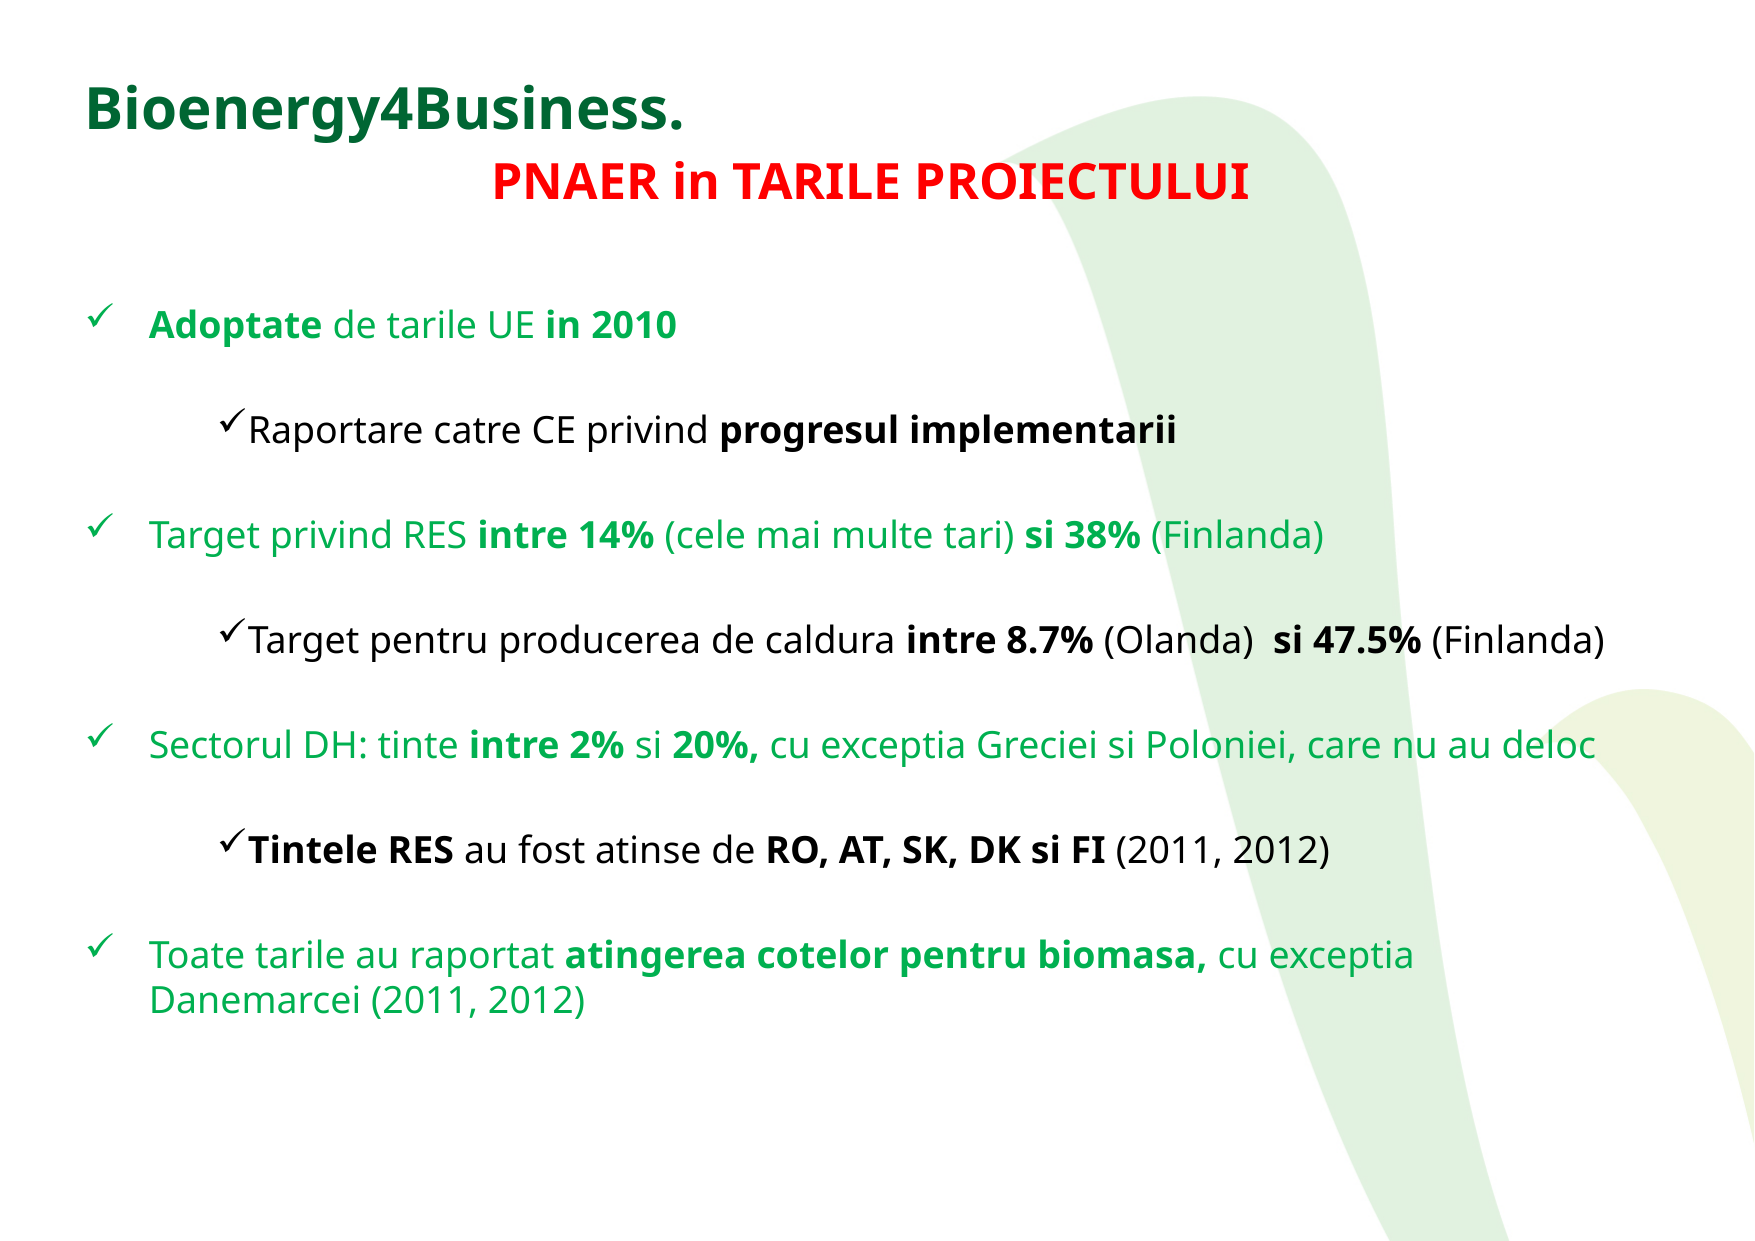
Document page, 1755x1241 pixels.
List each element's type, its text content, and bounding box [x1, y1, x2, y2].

picture [0, 0, 1755, 1241]
list Adoptate de tarile UE in 2010 Raportare catre CE privind progresul implementarii Target privind RES intre 14% (cele mai multe tari) si 38% (Finlanda) Target pentru producerea de caldura intre 8.7% (Olanda) si 47.5% (Finlanda) Sectorul DH: tinte intre 2% si 20%, cu exceptia Greciei si Poloniei, care nu au deloc Tintele RES au fost atinse de RO, AT, SK, DK si FI (2011, 2012) Toate tarile au raportat atingerea cotelor pentru biomasa, cu exceptia Danemarcei (2011, 2012) [67, 241, 1647, 1212]
title Bioenergy4Business. PNAER in TARILE PROIECTULUI [67, 85, 1647, 241]
